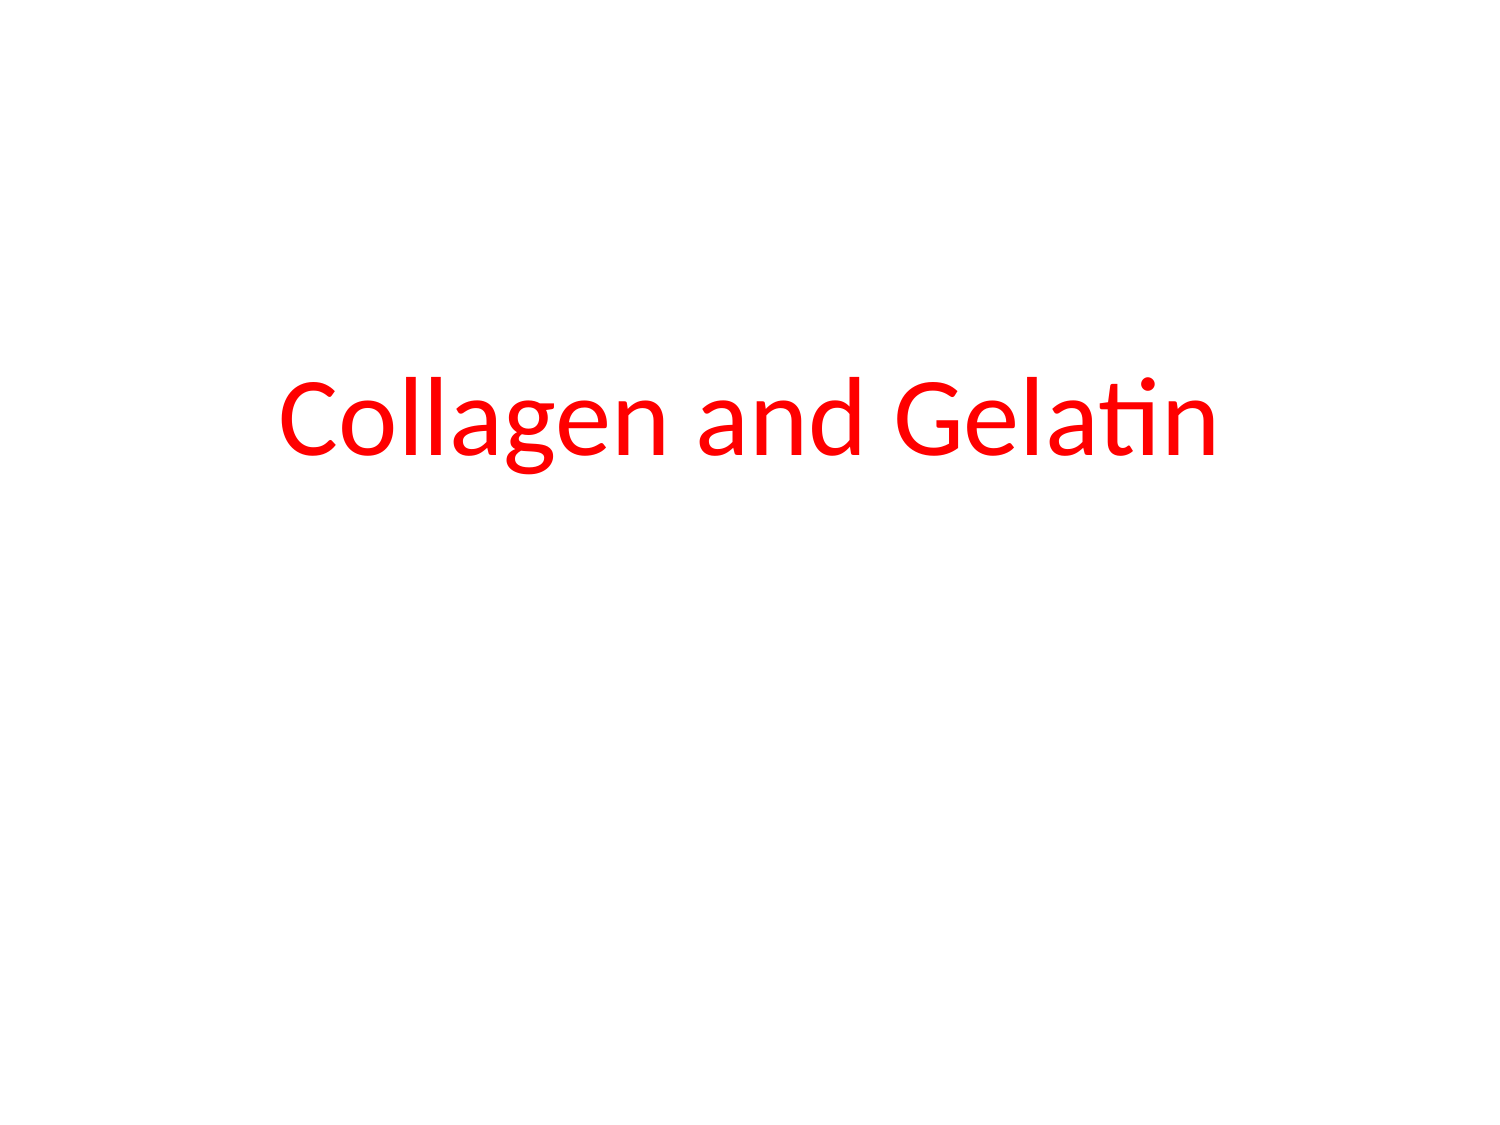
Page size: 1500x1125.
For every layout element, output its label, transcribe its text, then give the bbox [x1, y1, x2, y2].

text_box Collagen and Gelatin [263, 335, 1237, 486]
